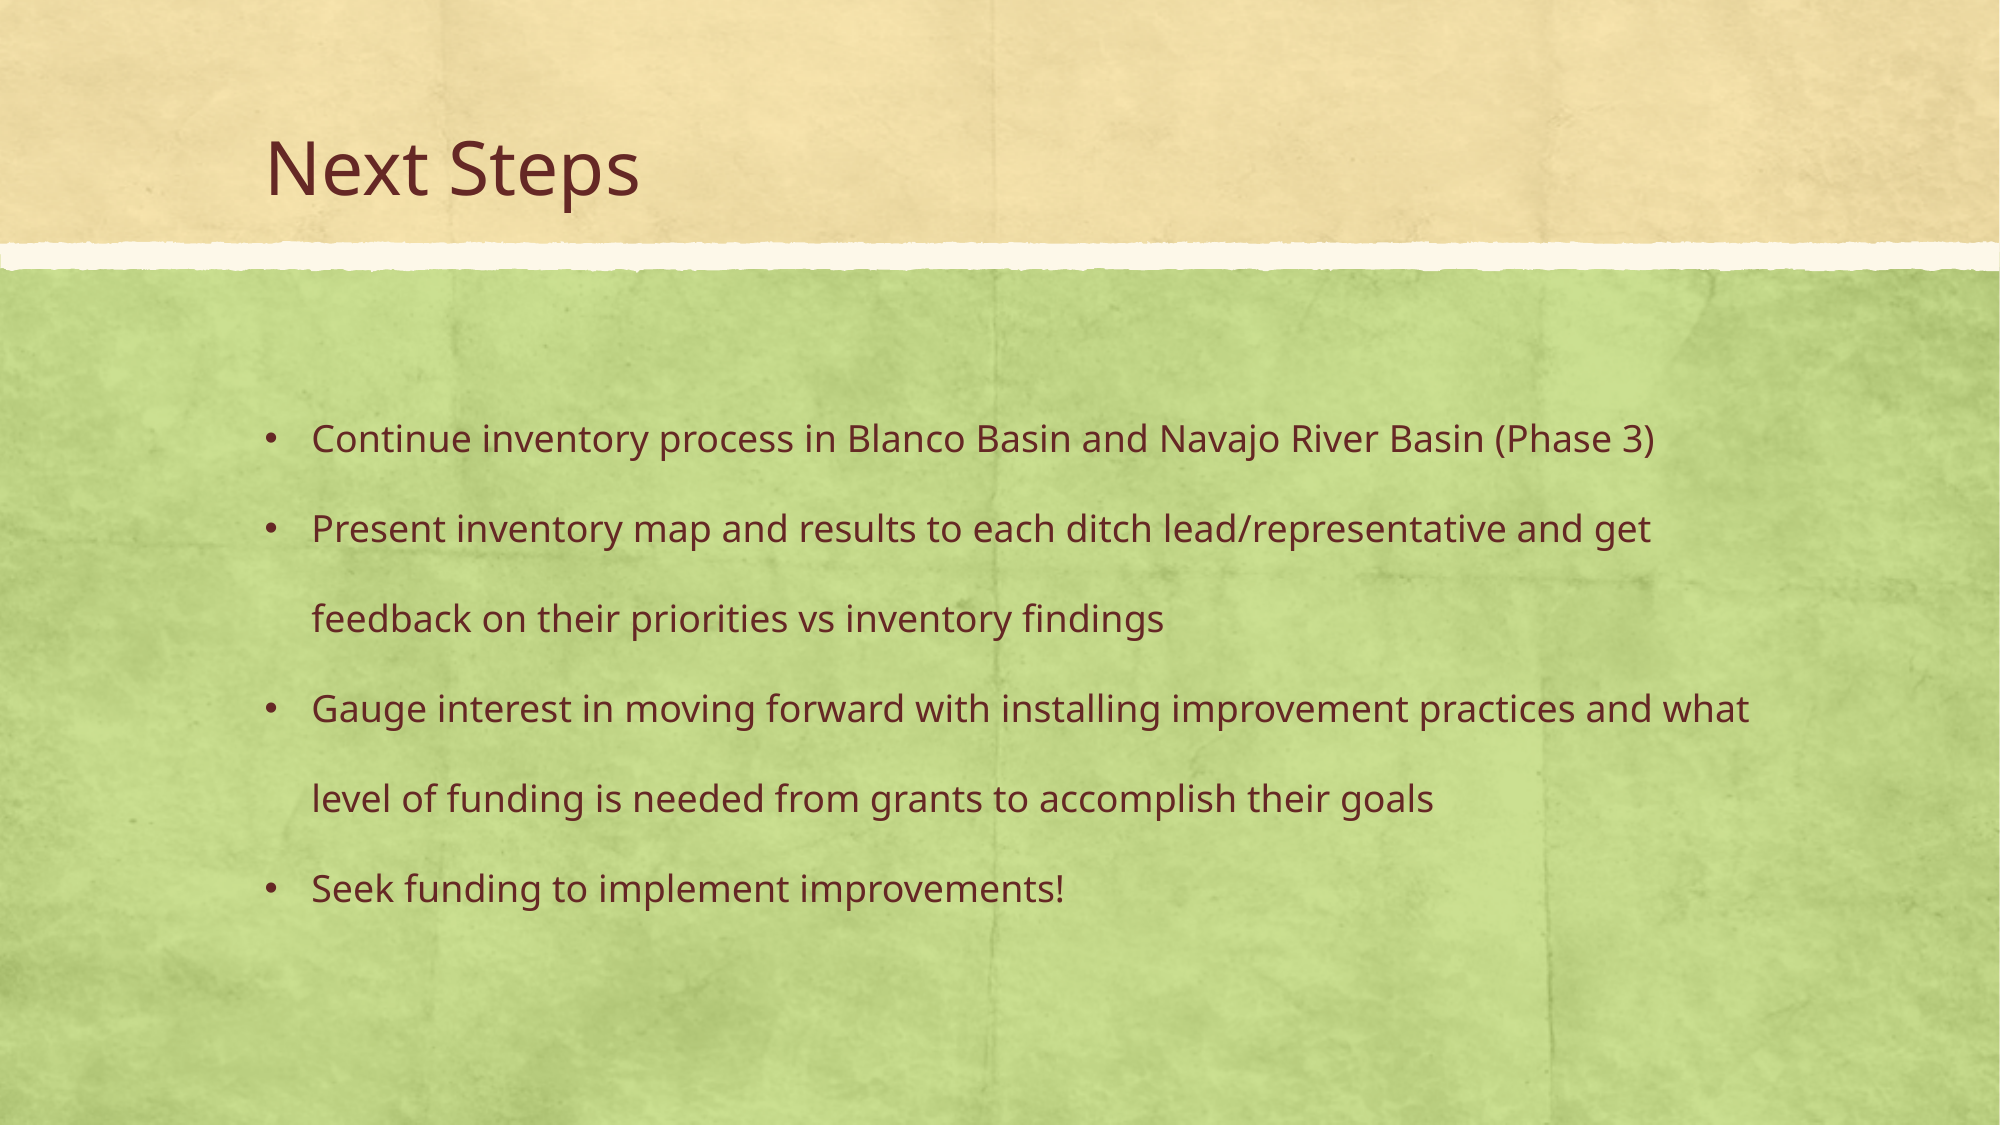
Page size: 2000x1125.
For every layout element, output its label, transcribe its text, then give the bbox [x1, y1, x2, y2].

title Next Steps [249, 31, 1750, 219]
text_box Continue inventory process in Blanco Basin and Navajo River Basin (Phase 3) Present inventory map and results to each ditch lead/representative and get feedback on their priorities vs inventory findings Gauge interest in moving forward with installing improvement practices and what level of funding is needed from grants to accomplish their goals Seek funding to implement improvements! [249, 362, 1775, 918]
